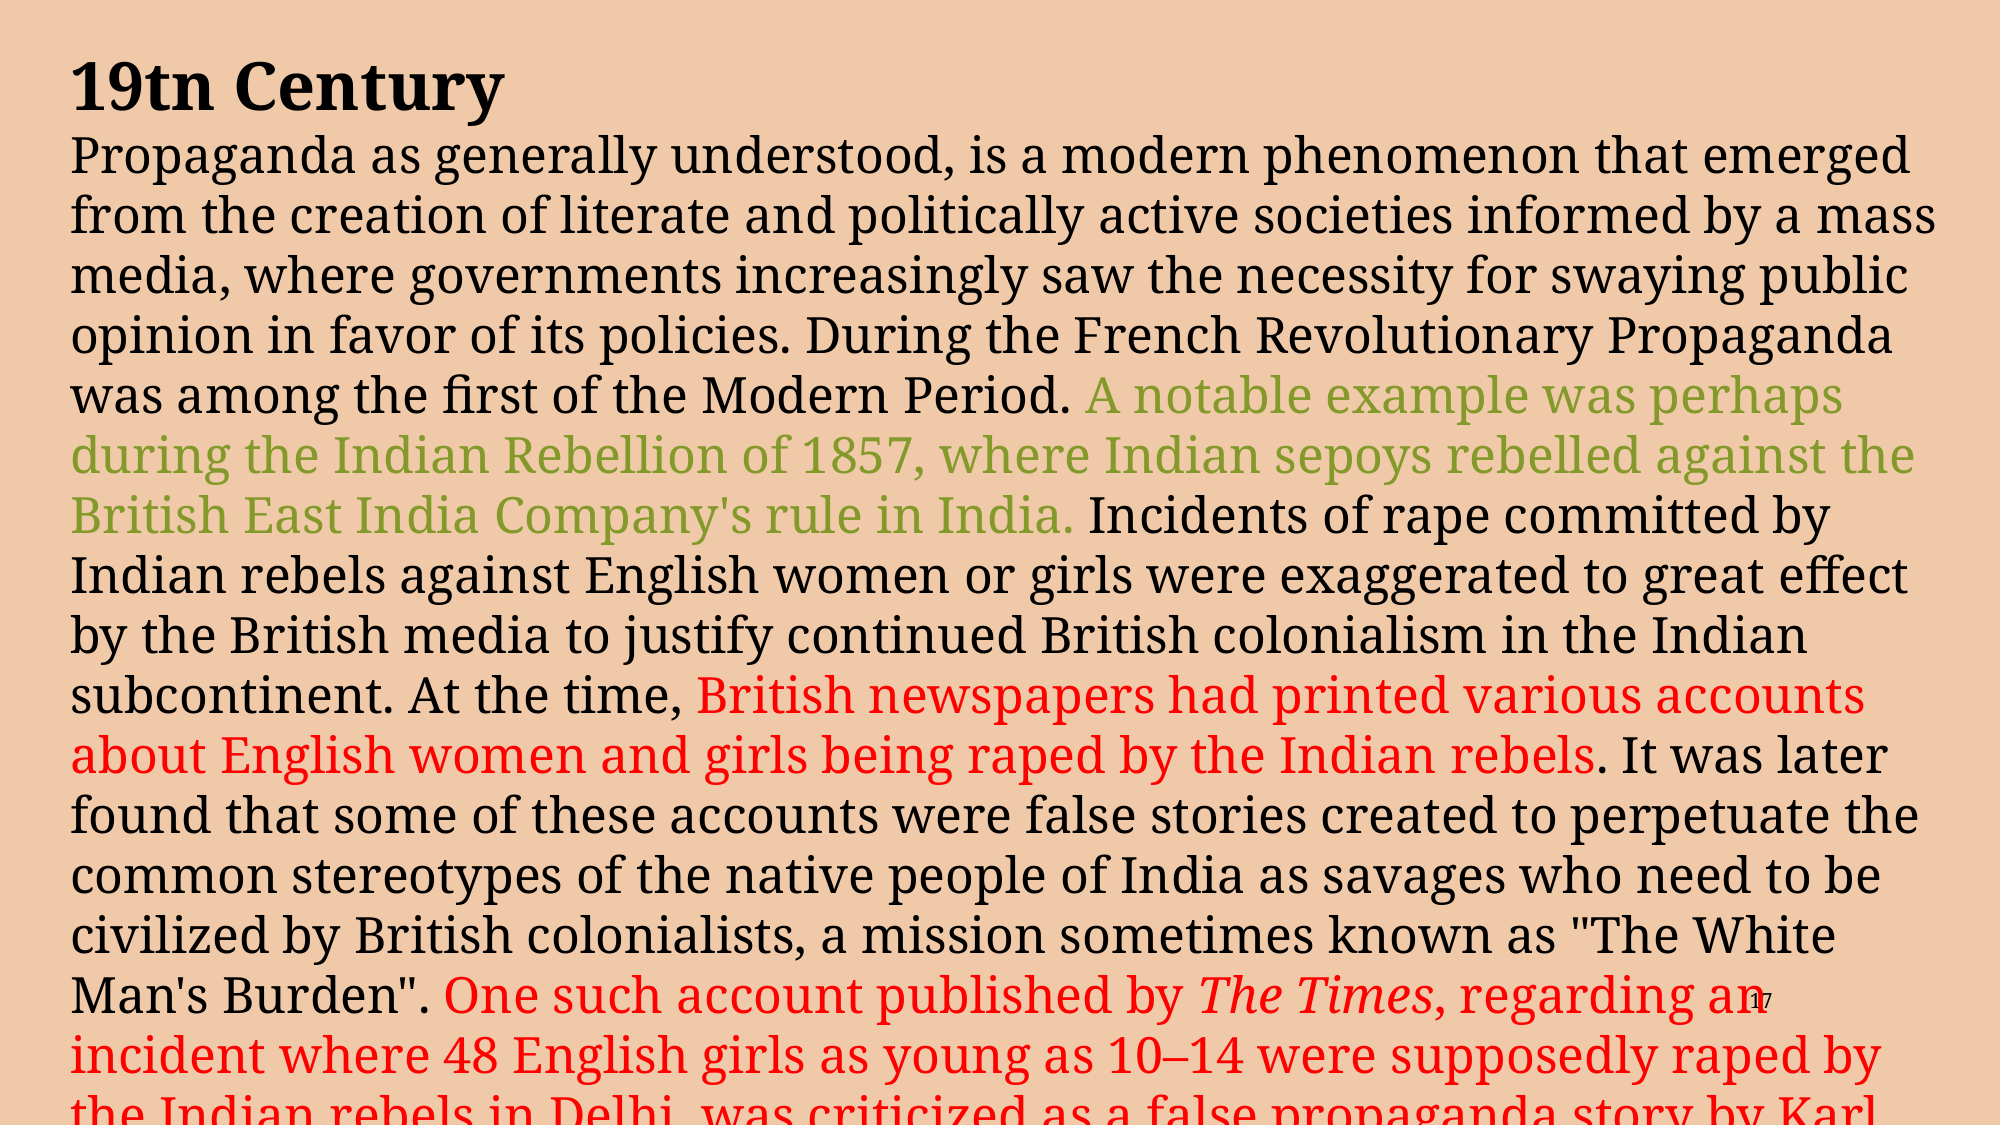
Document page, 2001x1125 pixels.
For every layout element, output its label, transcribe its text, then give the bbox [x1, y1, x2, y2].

text_box 19tn Century Propaganda as generally understood, is a modern phenomenon that emerged from the creation of literate and politically active societies informed by a mass media, where governments increasingly saw the necessity for swaying public opinion in favor of its policies. During the French Revolutionary Propaganda was among the first of the Modern Period. A notable example was perhaps during the Indian Rebellion of 1857, where Indian sepoys rebelled against the British East India Company's rule in India. Incidents of rape committed by Indian rebels against English women or girls were exaggerated to great effect by the British media to justify continued British colonialism in the Indian subcontinent. At the time, British newspapers had printed various accounts about English women and girls being raped by the Indian rebels. It was later found that some of these accounts were false stories created to perpetuate the common stereotypes of the native people of India as savages who need to be civilized by British colonialists, a mission sometimes known as "The White Man's Burden". One such account published by The Times, regarding an incident where 48 English girls as young as 10–14 were supposedly raped by the Indian rebels in Delhi, was criticized as a false propaganda story by Karl Marx, who pointed out that the story was reported by a clergyman in Bangalore, far from the events of the rebellion. [55, 36, 1953, 1125]
slide_number 17 [1698, 979, 1788, 1025]
